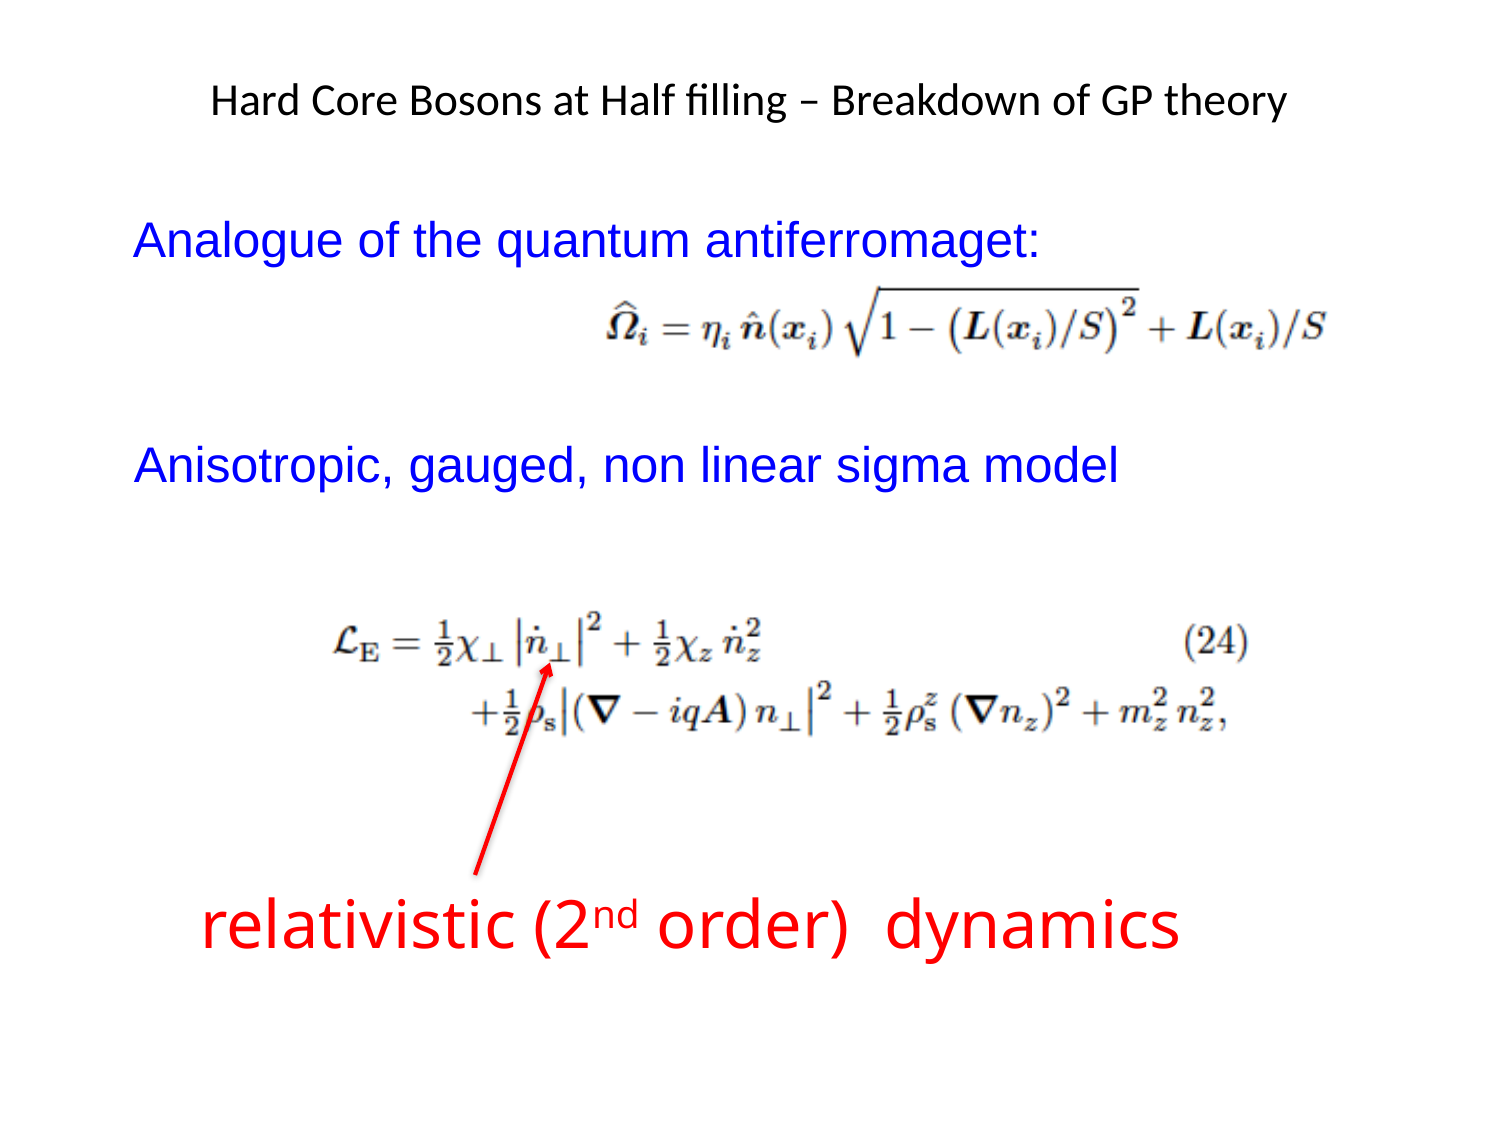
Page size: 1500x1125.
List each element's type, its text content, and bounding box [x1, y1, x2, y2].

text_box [149, 662, 1233, 972]
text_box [112, 199, 1338, 367]
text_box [112, 424, 1278, 765]
title Hard Core Bosons at Half filling – Breakdown of GP theory [75, 45, 1425, 150]
